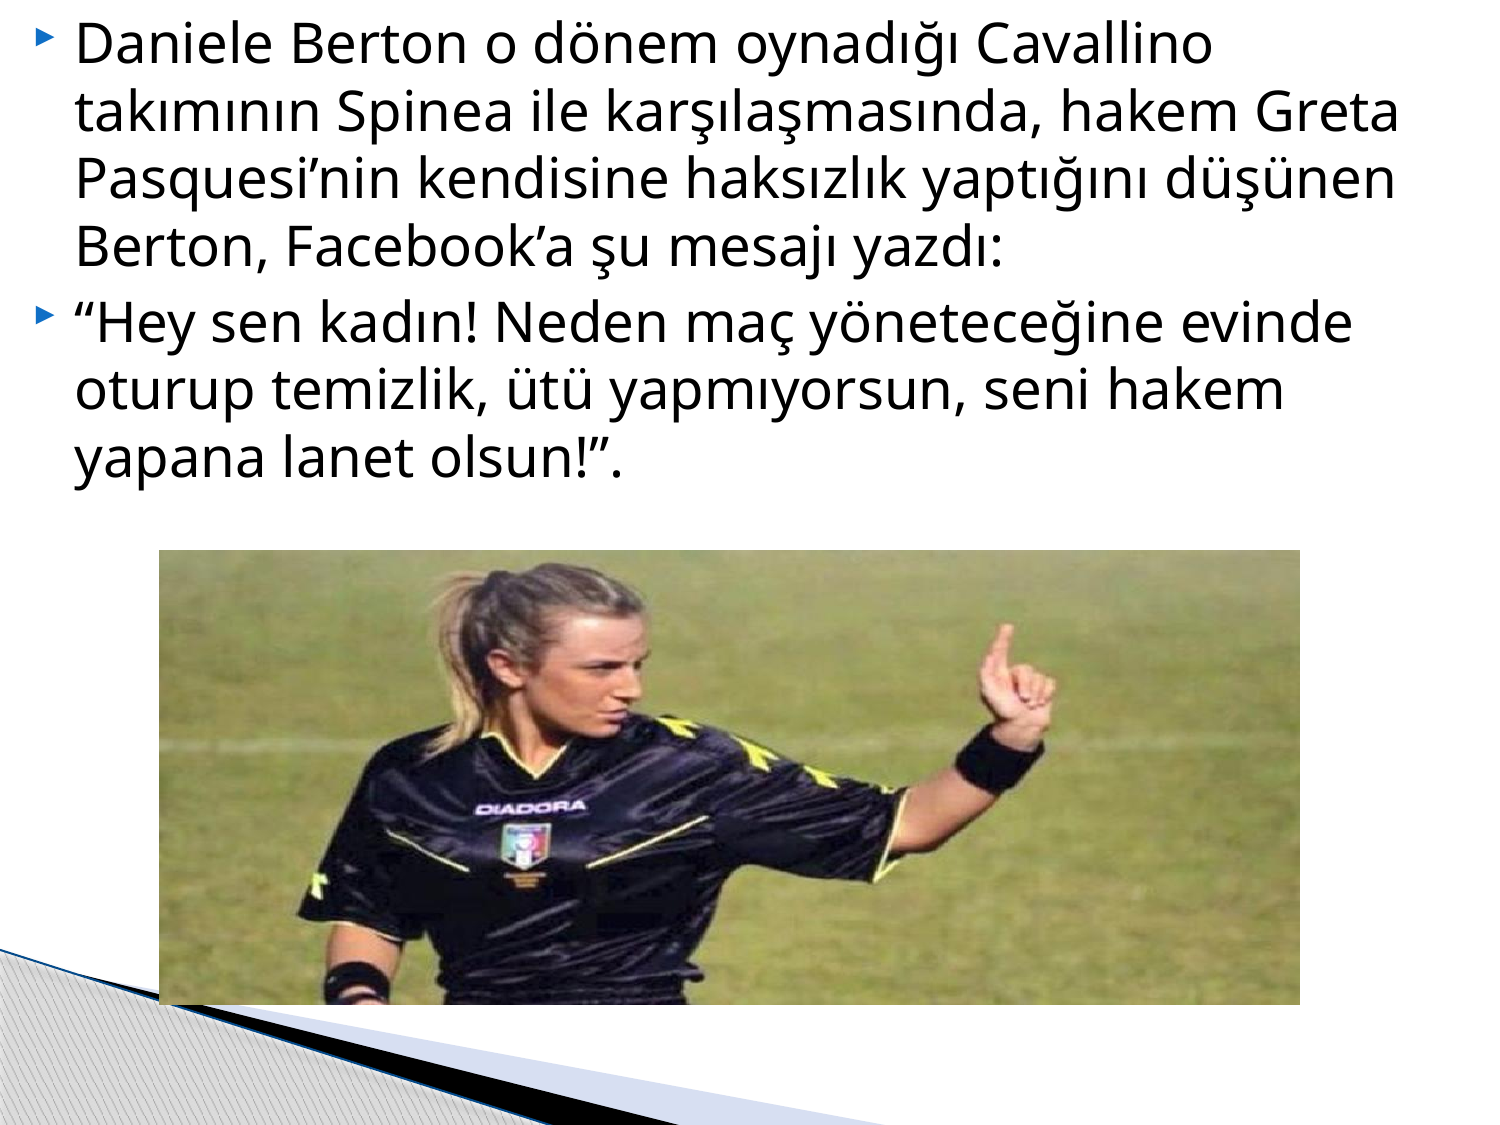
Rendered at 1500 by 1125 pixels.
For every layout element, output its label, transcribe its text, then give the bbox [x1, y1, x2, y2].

picture [159, 550, 1300, 1005]
list Daniele Berton o dönem oynadığı Cavallino takımının Spinea ile karşılaşmasında, hakem Greta Pasquesi’nin kendisine haksızlık yaptığını düşünen Berton, Facebook’a şu mesajı yazdı: “Hey sen kadın! Neden maç yöneteceğine evinde oturup temizlik, ütü yapmıyorsun, seni hakem yapana lanet olsun!”. [0, 0, 1425, 504]
